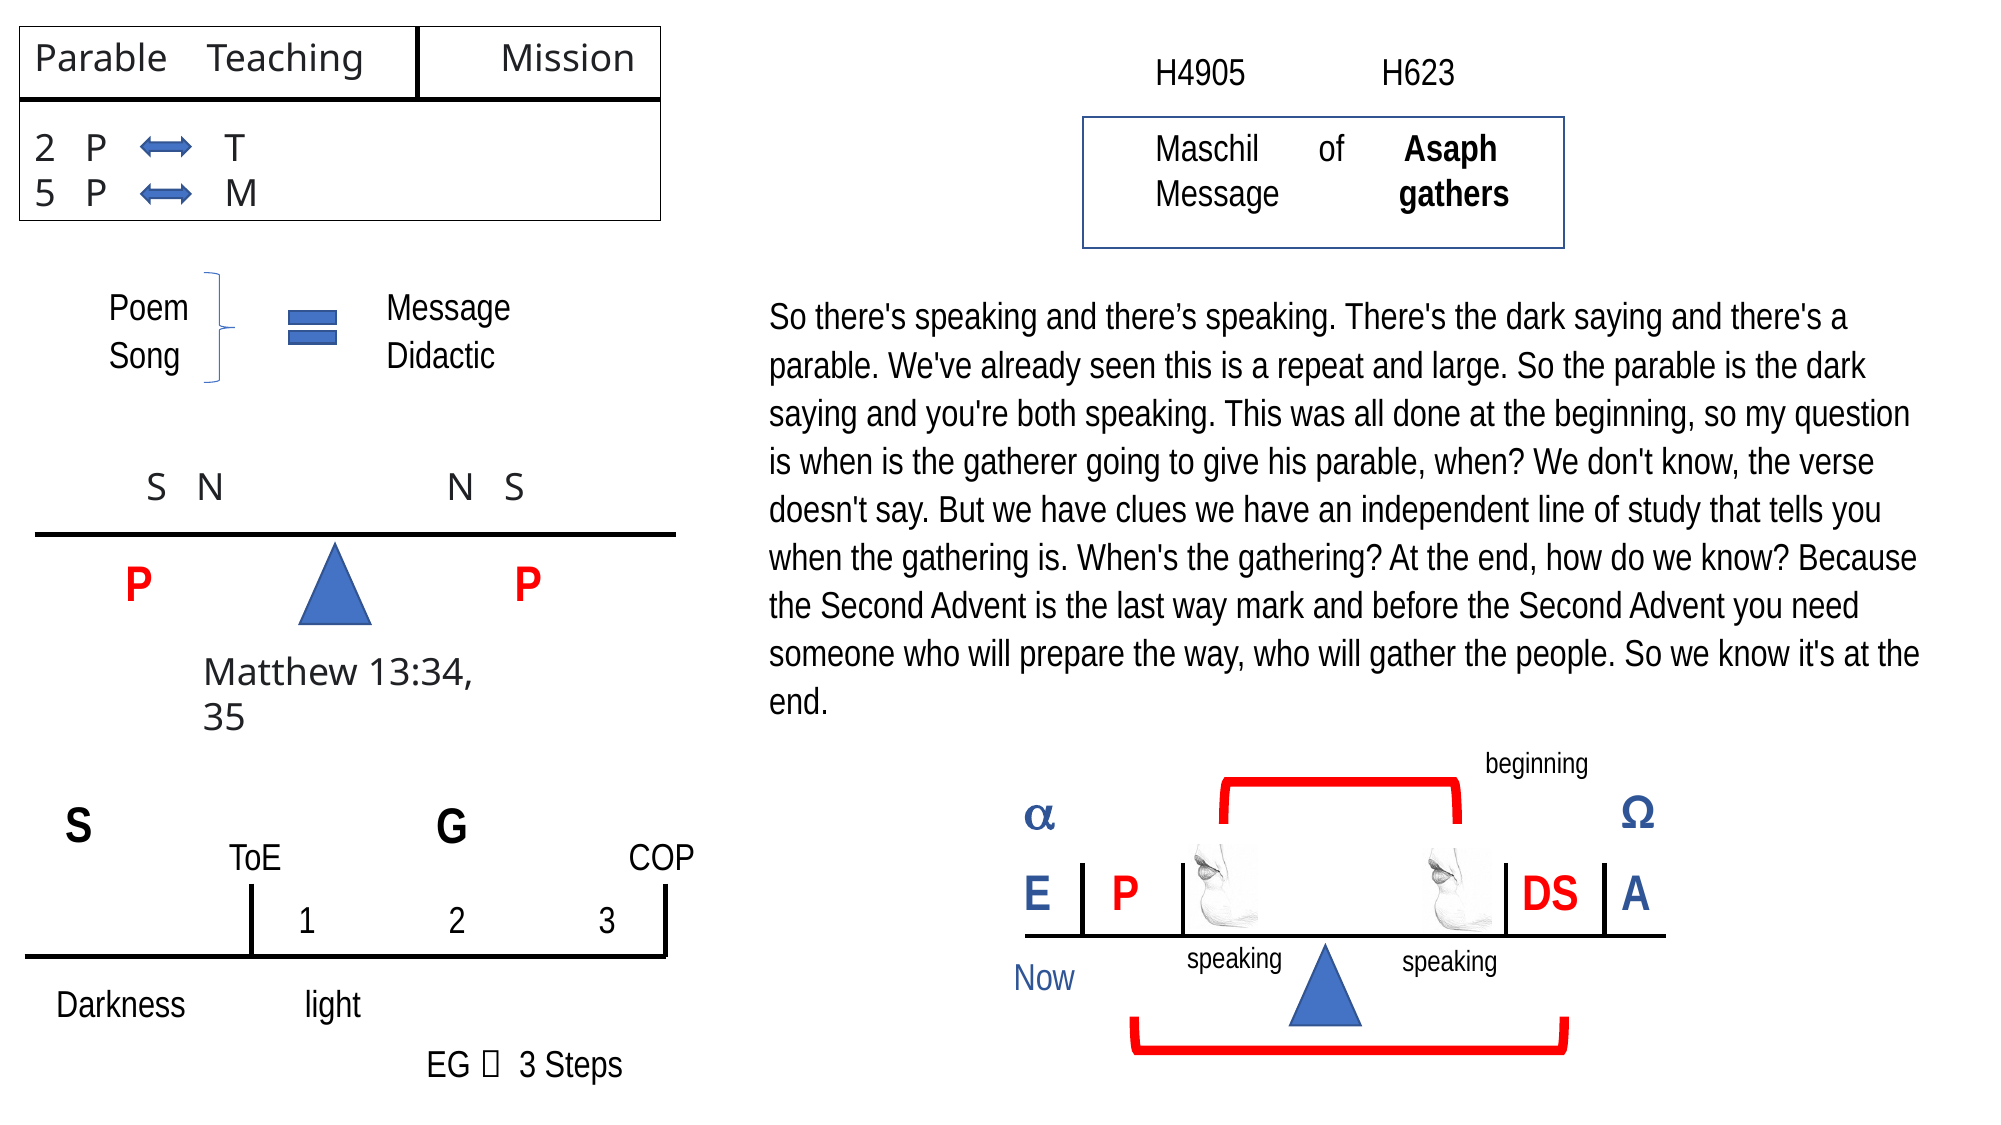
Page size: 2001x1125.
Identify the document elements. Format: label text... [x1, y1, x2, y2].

text_box S [50, 785, 137, 861]
text_box ToE [214, 825, 301, 886]
text_box 1 2 3 [283, 888, 643, 949]
text_box Parable Teaching Mission 2 P T 5 P M [19, 26, 415, 97]
text_box [139, 135, 192, 158]
text_box COP [613, 826, 712, 886]
text_box EG  3 Steps [411, 1032, 709, 1093]
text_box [14, 454, 676, 702]
text_box Parable Teaching Mission 2 P T 5 P M [19, 100, 661, 221]
text_box G [421, 786, 508, 861]
text_box Parable Teaching Mission 2 P T 5 P M [420, 26, 661, 97]
text_box [1082, 116, 1565, 249]
text_box [139, 183, 192, 205]
text_box beginning [1470, 736, 1681, 771]
text_box Darkness light [41, 972, 438, 1032]
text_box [93, 272, 598, 383]
text_box H4905 H623 [1140, 40, 1538, 101]
text_box So there's speaking and there’s speaking. There's the dark saying and there's a parable. We've already seen this is a repeat and large. So the parable is the dark saying and you're both speaking. This was all done at the beginning, so my question is when is the gatherer going to give his parable, when? We don't know, the verse doesn't say. But we have clues we have an independent line of study that tells you when the gathering is. When's the gathering? At the end, how do we know? Because the Second Advent is the last way mark and before the Second Advent you need someone who will prepare the way, who will gather the people. So we know it's at the end. [754, 281, 1953, 730]
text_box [998, 771, 1706, 1026]
text_box [1133, 1026, 1565, 1051]
